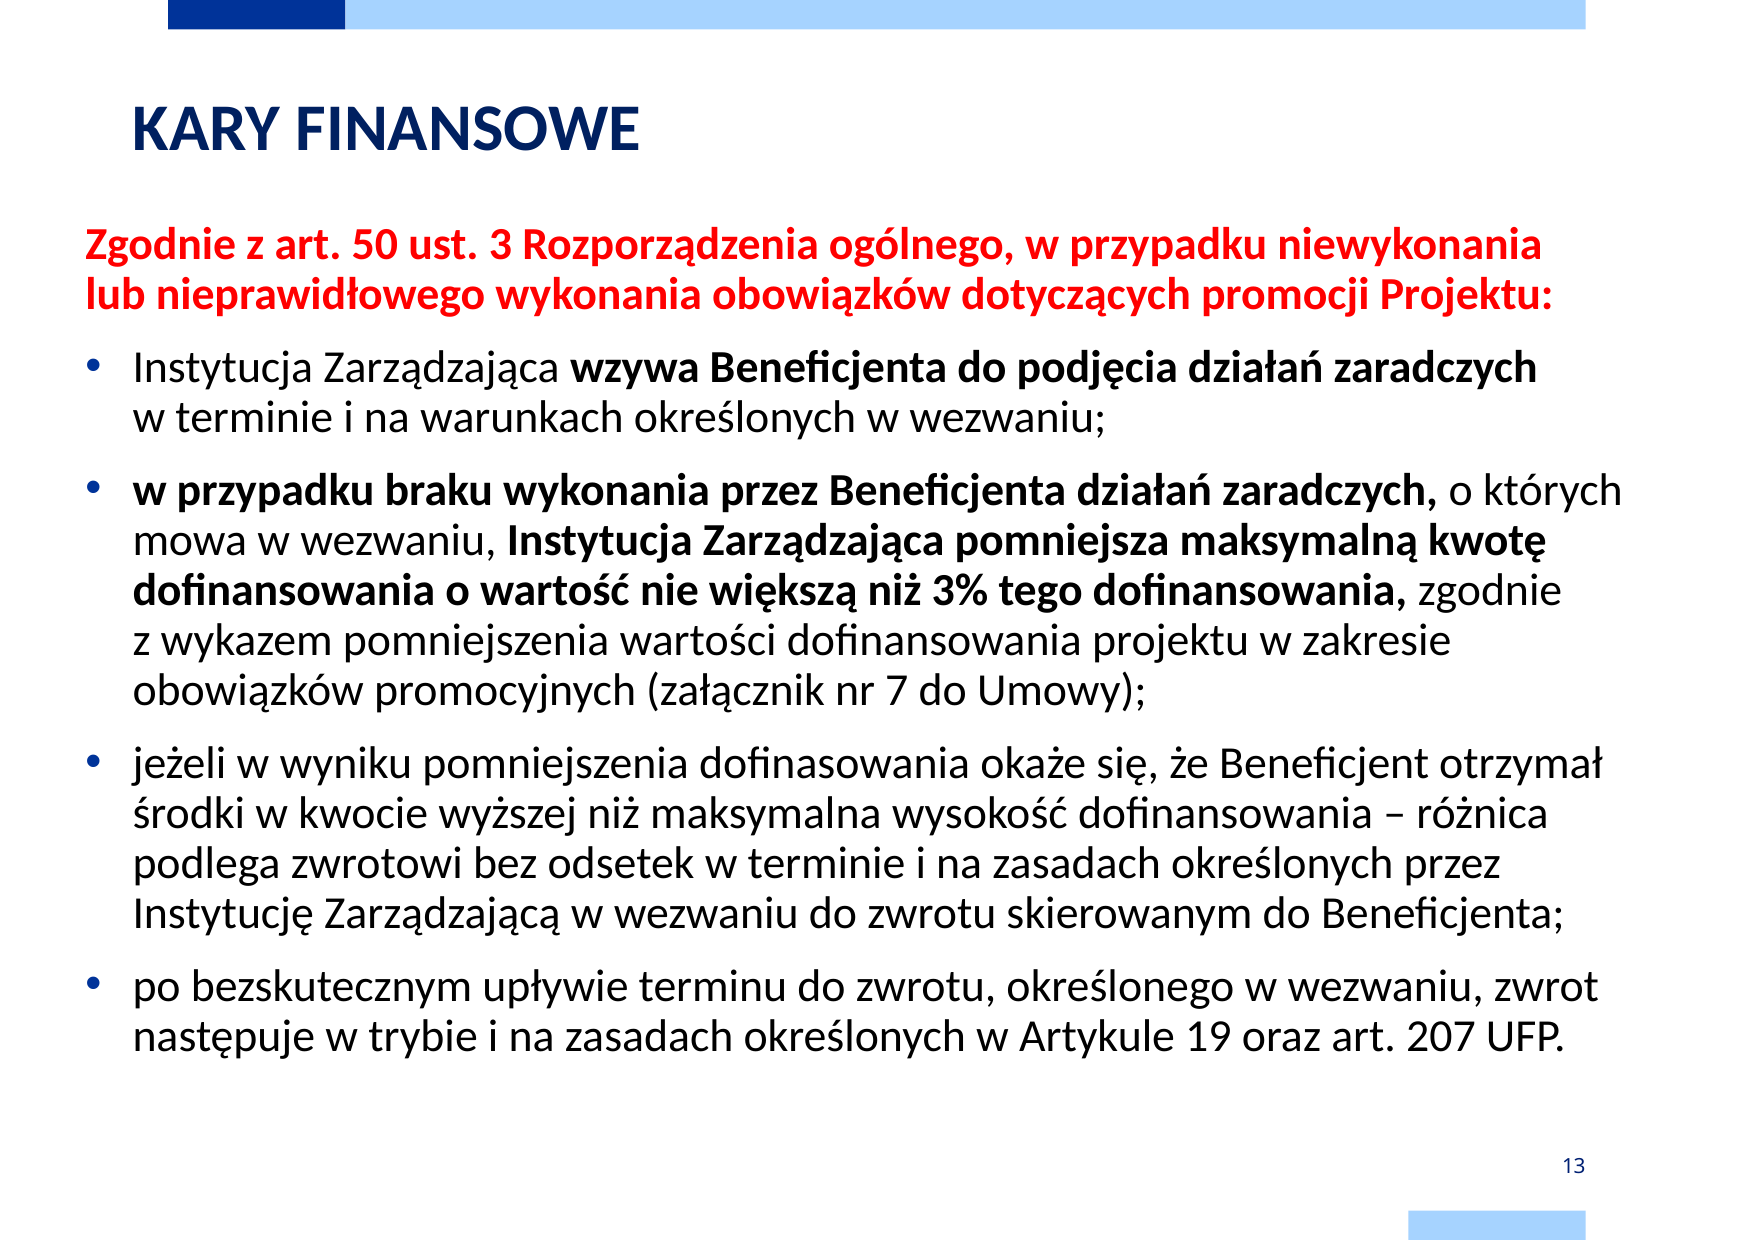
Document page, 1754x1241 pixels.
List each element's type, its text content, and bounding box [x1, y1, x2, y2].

slide_number 13 [1408, 1151, 1586, 1182]
list Zgodnie z art. 50 ust. 3 Rozporządzenia ogólnego, w przypadku niewykonania lub nieprawidłowego wykonania obowiązków dotyczących promocji Projektu: Instytucja Zarządzająca wzywa Beneficjenta do podjęcia działań zaradczych w terminie i na warunkach określonych w wezwaniu; w przypadku braku wykonania przez Beneficjenta działań zaradczych, o których mowa w wezwaniu, Instytucja Zarządzająca pomniejsza maksymalną kwotę dofinansowania o wartość nie większą niż 3% tego dofinansowania, zgodnie z wykazem pomniejszenia wartości dofinansowania projektu w zakresie obowiązków promocyjnych (załącznik nr 7 do Umowy); jeżeli w wyniku pomniejszenia dofinasowania okaże się, że Beneficjent otrzymał środki w kwocie wyższej niż maksymalna wysokość dofinansowania – różnica podlega zwrotowi bez odsetek w terminie i na zasadach określonych przez Instytucję Zarządzającą w wezwaniu do zwrotu skierowanym do Beneficjenta; po bezskutecznym upływie terminu do zwrotu, określonego w wezwaniu, zwrot następuje w trybie i na zasadach określonych w Artykule 19 oraz art. 207 UFP. [85, 218, 1681, 1093]
title KARY FINANSOWE [132, 88, 1551, 218]
